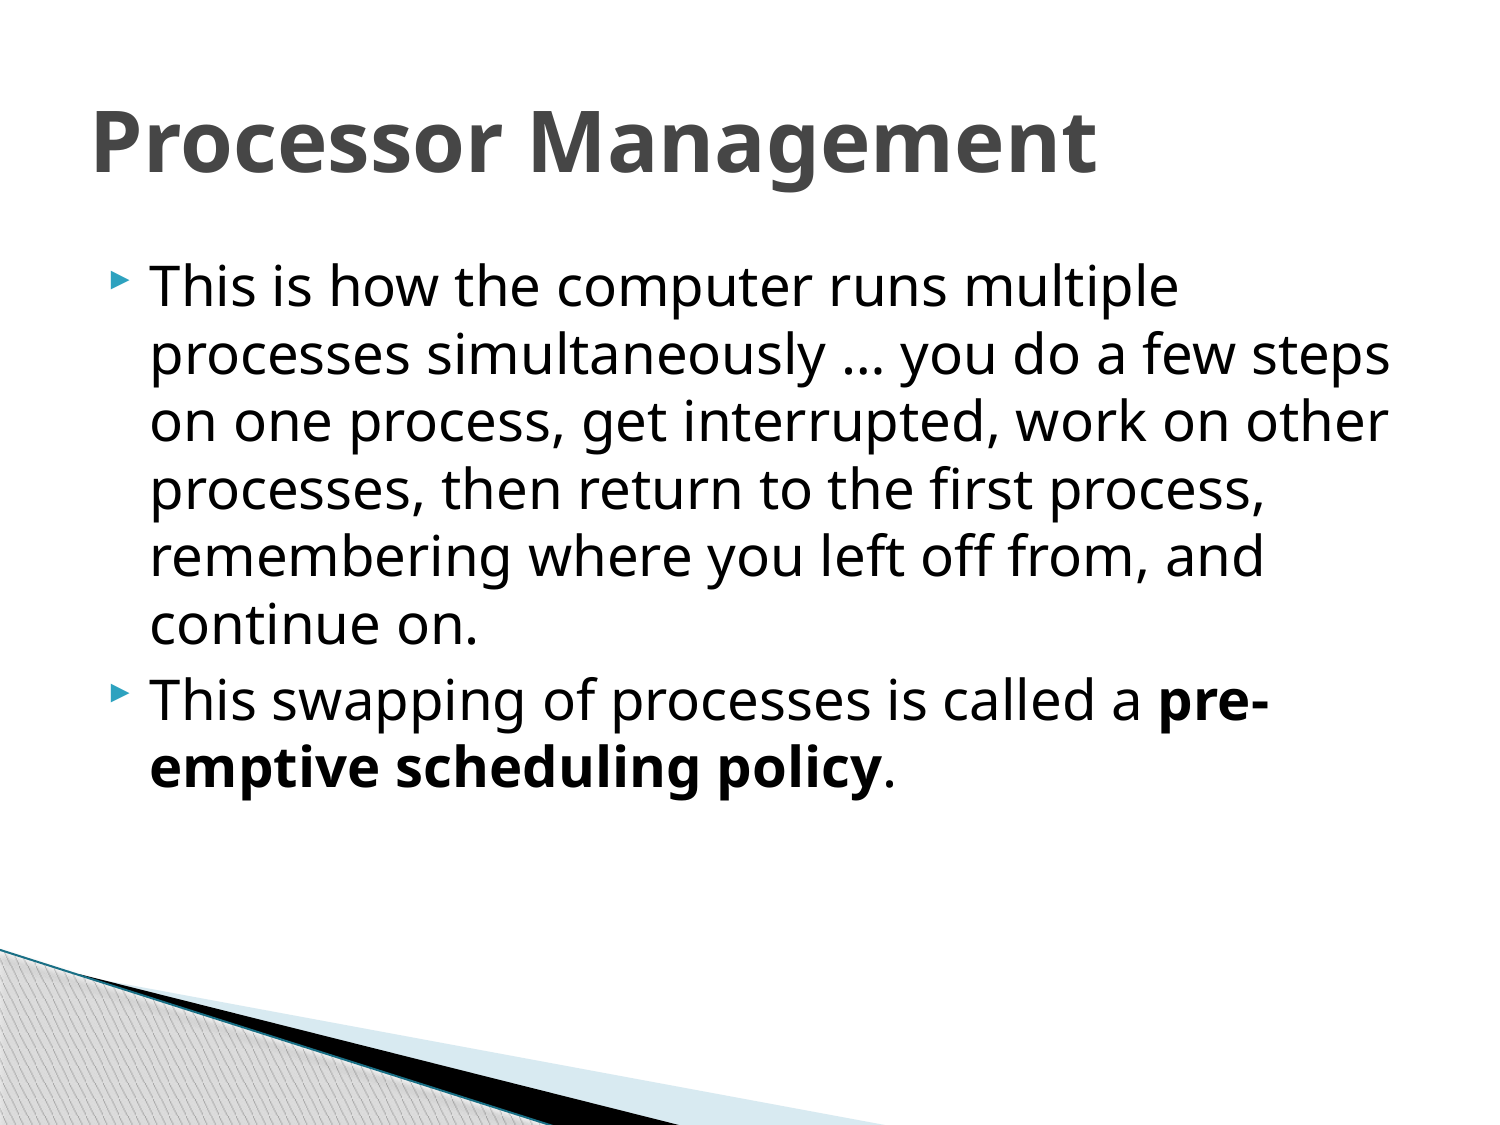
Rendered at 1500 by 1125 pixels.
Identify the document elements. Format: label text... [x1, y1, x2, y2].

list This is how the computer runs multiple processes simultaneously … you do a few steps on one process, get interrupted, work on other processes, then return to the first process, remembering where you left off from, and continue on. This swapping of processes is called a pre-emptive scheduling policy. [75, 243, 1425, 986]
title Processor Management [75, 45, 1425, 233]
